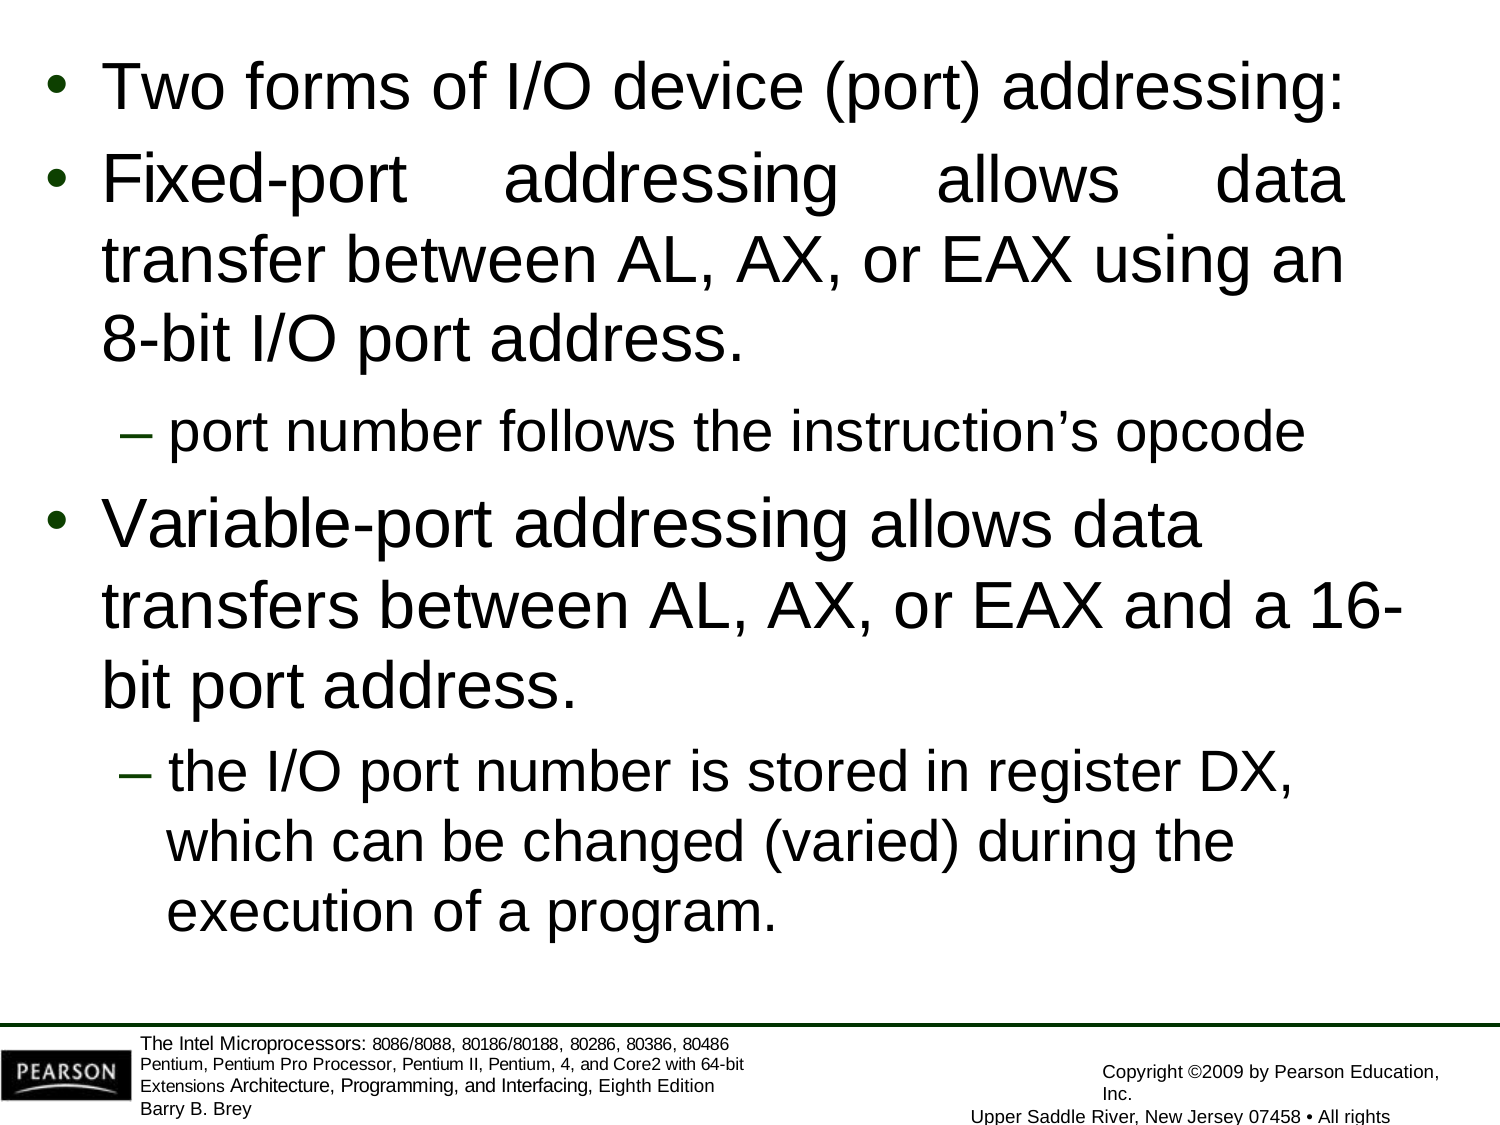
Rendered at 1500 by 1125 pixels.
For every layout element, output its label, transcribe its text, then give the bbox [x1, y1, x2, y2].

footer Copyright ©2009 by Pearson Education, Inc. Upper Saddle River, New Jersey 07458 • All rights reserved. [968, 1059, 1475, 1107]
list – port number follows the instruction’s opcode Variable-port addressing allows data transfers between AL, AX, or EAX and a 16-bit port address. – the I/O port number is stored in register DX, which can be changed (varied) during the execution of a program. [42, 393, 1458, 943]
text_box Two forms of I/O device (port) addressing: Fixed-port addressing allows data transfer between AL, AX, or EAX using an 8-bit I/O port address. [42, 42, 1348, 379]
slide_number The Intel Microprocessors: 8086/8088, 80186/80188, 80286, 80386, 80486 Pentium, Pentium Pro Processor, Pentium II, Pentium, 4, and Core2 with 64-bit Extensions Architecture, Programming, and Interfacing, Eighth Edition Barry B. Brey [137, 1032, 796, 1122]
text_box [0, 1049, 133, 1102]
